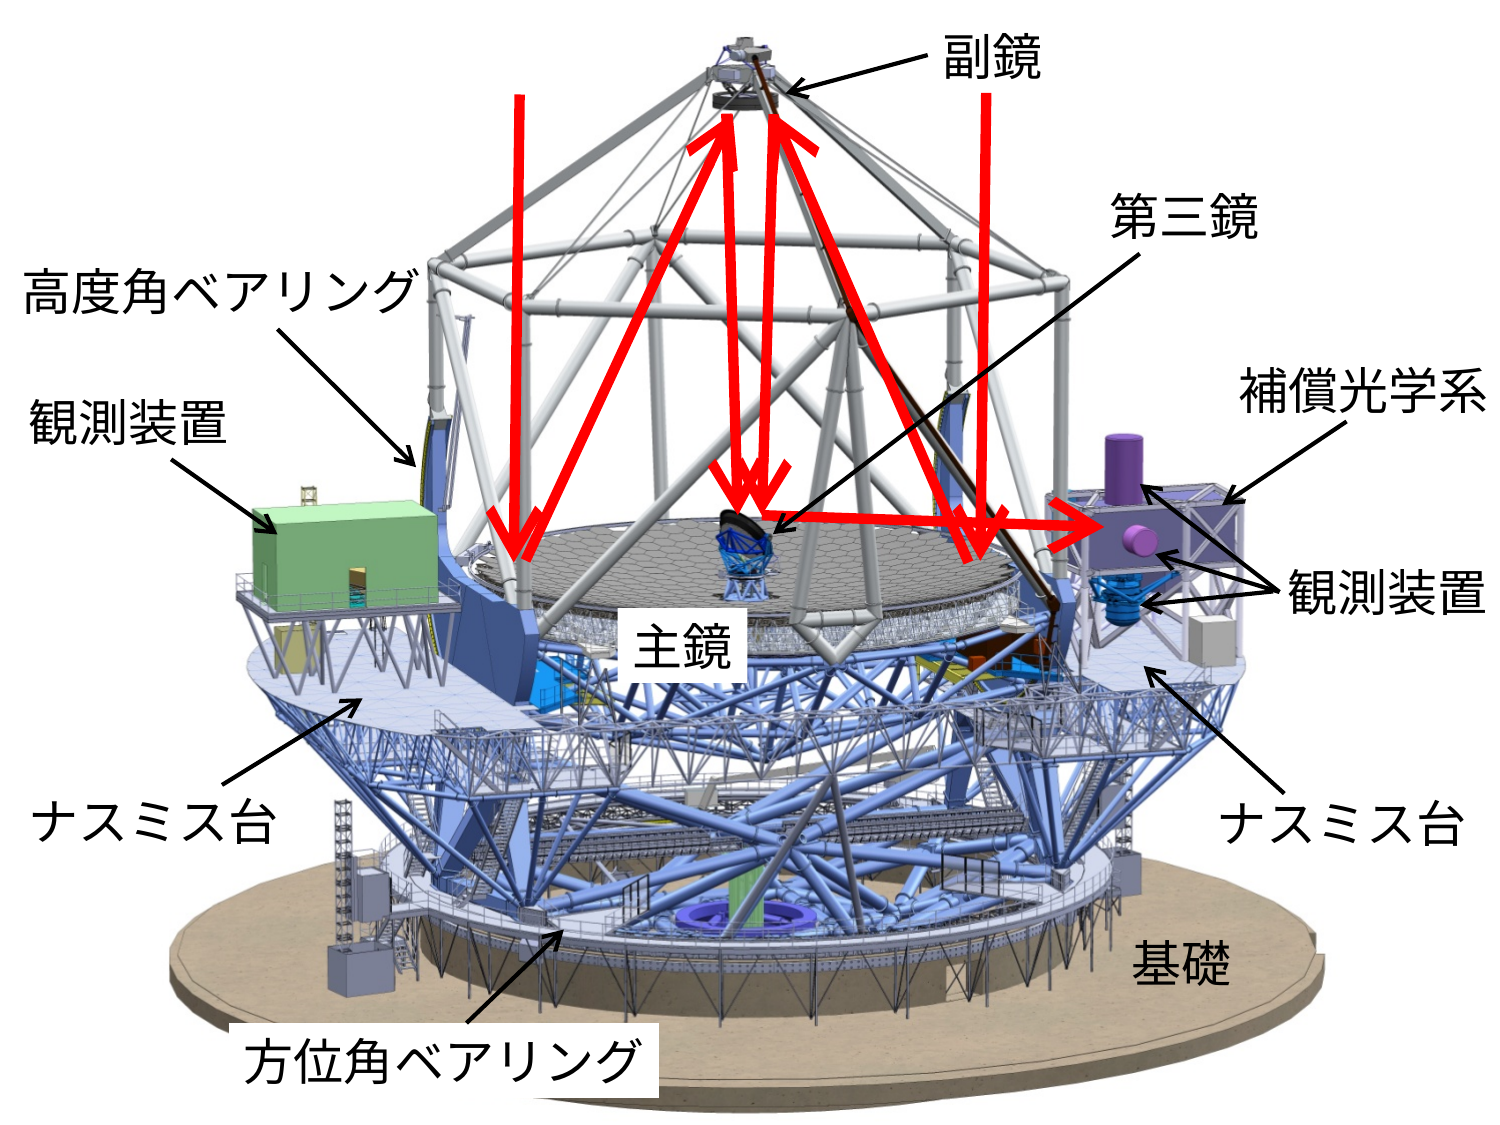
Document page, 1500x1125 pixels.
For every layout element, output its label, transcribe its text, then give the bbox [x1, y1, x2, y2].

text_box ナスミス台 [13, 782, 134, 858]
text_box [772, 253, 1141, 535]
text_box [525, 113, 969, 563]
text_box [466, 929, 565, 1024]
text_box 観測装置 [13, 383, 134, 459]
text_box 観測装置 [1352, 554, 1500, 629]
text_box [1139, 591, 1273, 606]
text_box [761, 514, 767, 528]
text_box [785, 55, 928, 94]
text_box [1139, 483, 1280, 591]
text_box 高度角ベアリング [7, 253, 134, 329]
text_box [1143, 665, 1285, 794]
text_box ナスミス台 [1352, 784, 1482, 860]
picture [140, 0, 1348, 1125]
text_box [221, 698, 363, 786]
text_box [513, 92, 987, 563]
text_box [1221, 421, 1347, 506]
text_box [726, 113, 774, 516]
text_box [277, 328, 417, 468]
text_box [1154, 553, 1280, 593]
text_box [170, 459, 278, 535]
text_box 補償光学系 [1352, 351, 1500, 427]
